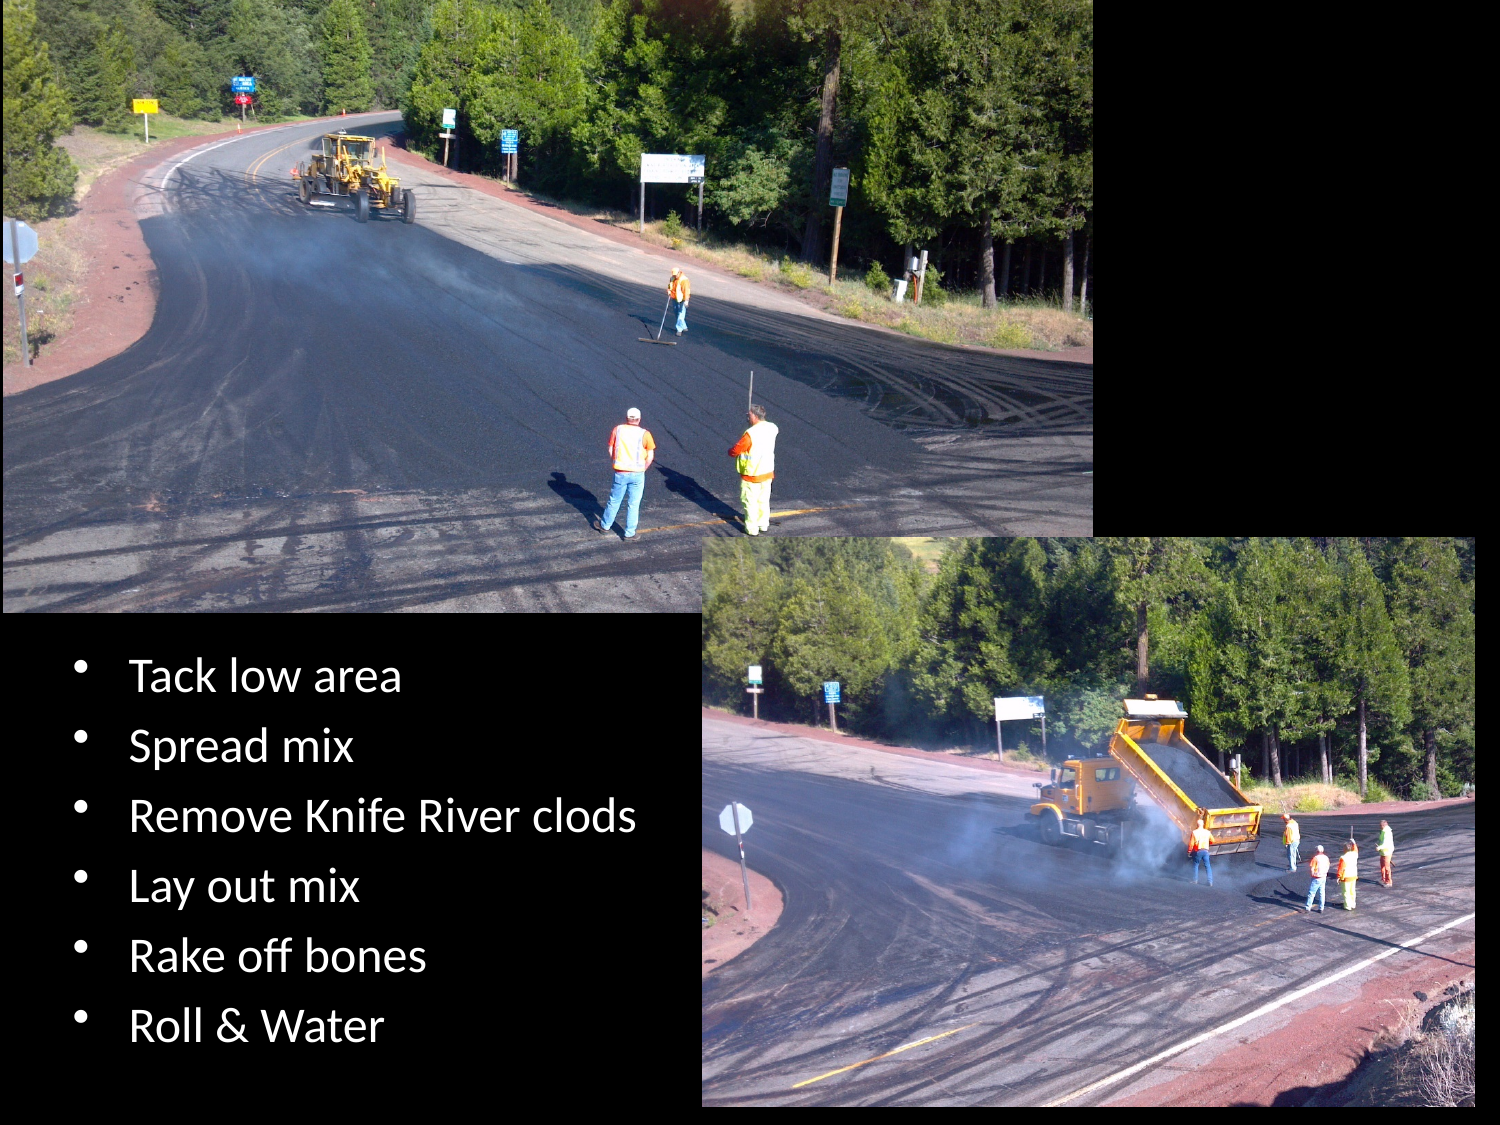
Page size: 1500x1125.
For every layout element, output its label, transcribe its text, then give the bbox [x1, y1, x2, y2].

picture [674, 537, 1476, 1107]
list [3, 0, 1093, 613]
text_box Tack low area Spread mix Remove Knife River clods Lay out mix Rake off bones Roll & Water [57, 635, 669, 1101]
